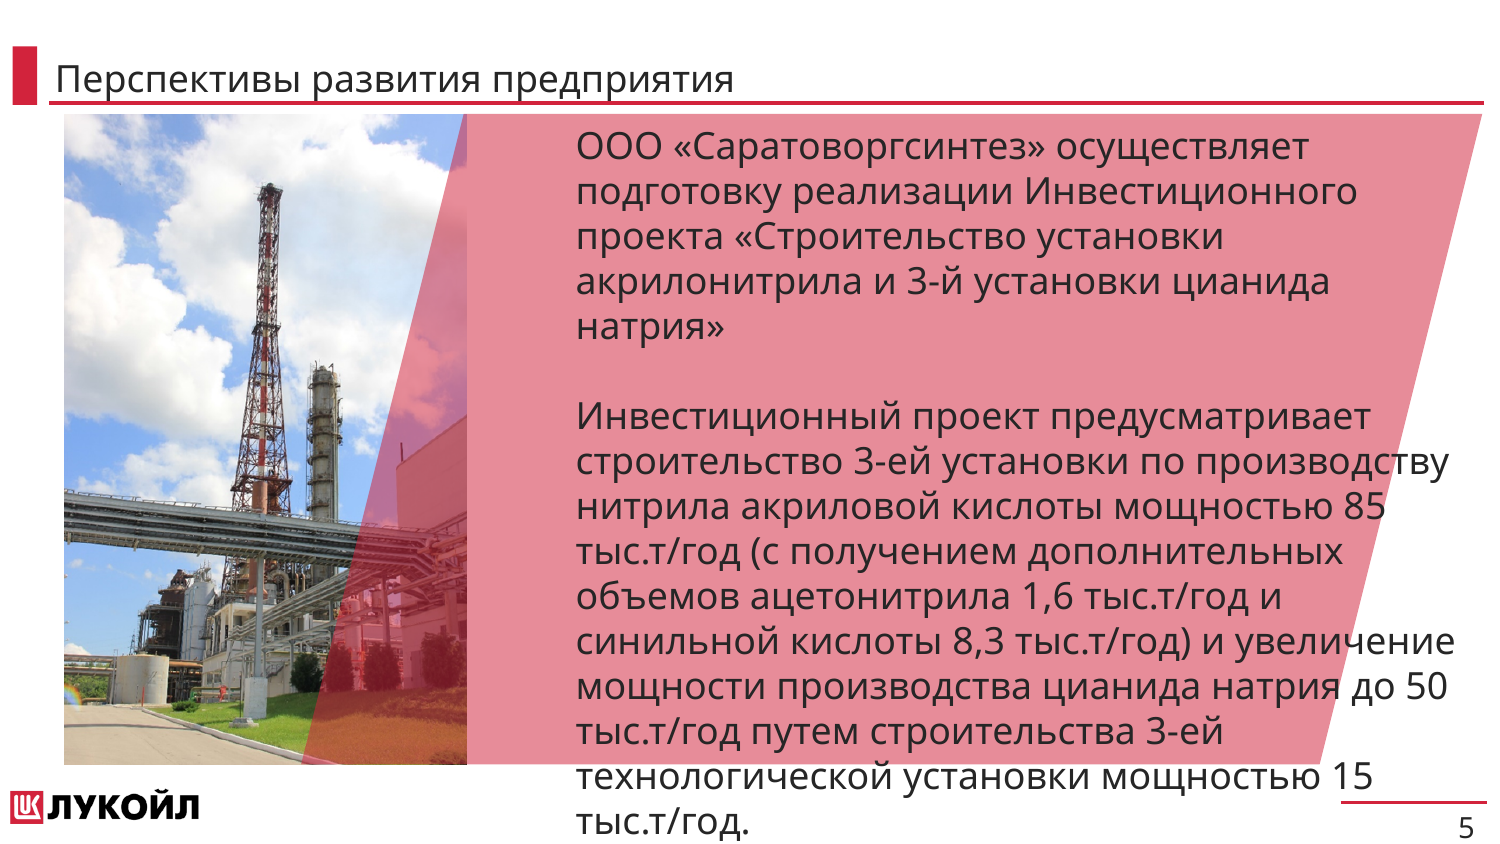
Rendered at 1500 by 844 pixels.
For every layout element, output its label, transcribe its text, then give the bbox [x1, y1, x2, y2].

text_box ООО «Саратоворгсинтез» осуществляет подготовку реализации Инвестиционного проекта «Строительство установки акрилонитрила и 3-й установки цианида натрия» Инвестиционный проект предусматривает строительство 3-ей установки по производству нитрила акриловой кислоты мощностью 85 тыс.т/год (с получением дополнительных объемов ацетонитрила 1,6 тыс.т/год и синильной кислоты 8,3 тыс.т/год) и увеличение мощности производства цианида натрия до 50 тыс.т/год путем строительства 3-ей технологической установки мощностью 15 тыс.т/год. [560, 114, 1483, 844]
title Перспективы развития предприятия [49, 8, 1485, 101]
picture [64, 114, 467, 765]
picture [0, 773, 219, 844]
text_box [462, 111, 1485, 767]
